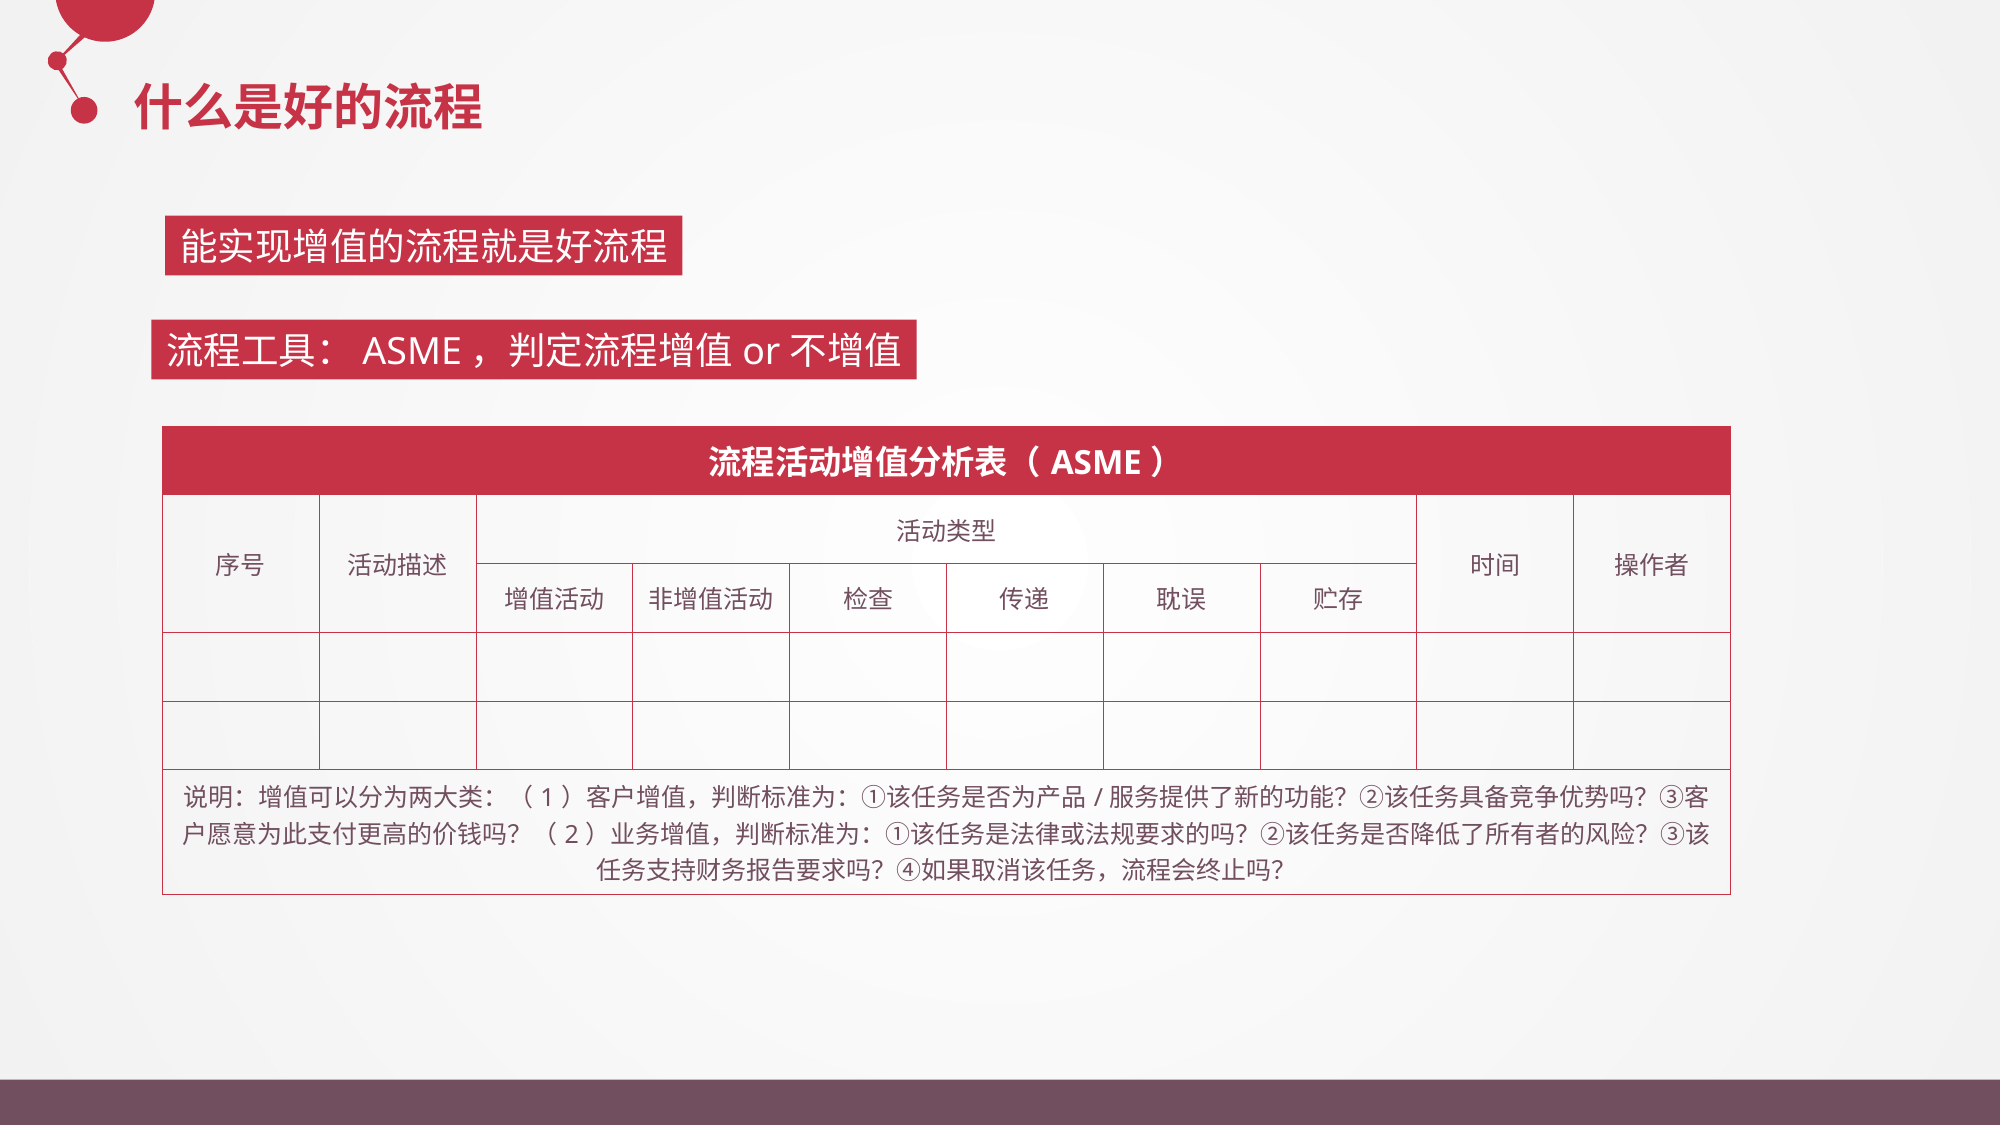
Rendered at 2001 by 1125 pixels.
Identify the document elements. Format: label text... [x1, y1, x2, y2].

table_cell 说明：增值可以分为两大类：（1）客户增值，判断标准为：①该任务是否为产品/服务提供了新的功能？②该任务具备竞争优势吗？③客户愿意为此支付更高的价钱吗？（2）业务增值，判断标准为：①该任务是法律或法规要求的吗？②该任务是否降低了所有者的风险？③该任务支持财务报告要求吗？④如果取消该任务，流程会终止吗？ [163, 770, 1730, 894]
table_cell 贮存 [1261, 564, 1416, 632]
table_cell [1574, 702, 1730, 769]
table_cell [1261, 702, 1416, 769]
table_cell [1574, 633, 1730, 701]
table_cell [1417, 633, 1573, 701]
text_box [12, 0, 190, 93]
table_cell [633, 702, 789, 769]
text_box 能实现增值的流程就是好流程 [165, 215, 683, 276]
table_cell [633, 633, 789, 701]
text_box 什么是好的流程 [119, 38, 503, 144]
table_header 流程活动增值分析表（ASME） [163, 427, 1730, 494]
text_box [0, 1079, 2000, 1125]
table_cell [1417, 702, 1573, 769]
text_box 流程工具：ASME，判定流程增值or不增值 [151, 319, 917, 380]
table_cell [1104, 633, 1260, 701]
table_cell 耽误 [1104, 564, 1260, 632]
table_cell [947, 633, 1103, 701]
table_cell 序号 [163, 495, 319, 632]
table_cell 增值活动 [477, 564, 632, 632]
table_cell [163, 702, 319, 769]
table_cell [163, 633, 319, 701]
table_cell [1104, 702, 1260, 769]
table_cell [320, 702, 476, 769]
table_cell 活动描述 [320, 495, 476, 632]
table_cell 传递 [947, 564, 1103, 632]
table_cell [477, 633, 632, 701]
table_cell 活动类型 [477, 495, 1416, 563]
table_cell [477, 702, 632, 769]
table_cell [320, 633, 476, 701]
table_cell 操作者 [1574, 495, 1730, 632]
table_cell [790, 702, 946, 769]
table_cell [790, 633, 946, 701]
table_cell 时间 [1417, 495, 1573, 632]
table_cell 检查 [790, 564, 946, 632]
table_cell 非增值活动 [633, 564, 789, 632]
table_cell [1261, 633, 1416, 701]
table_cell [947, 702, 1103, 769]
